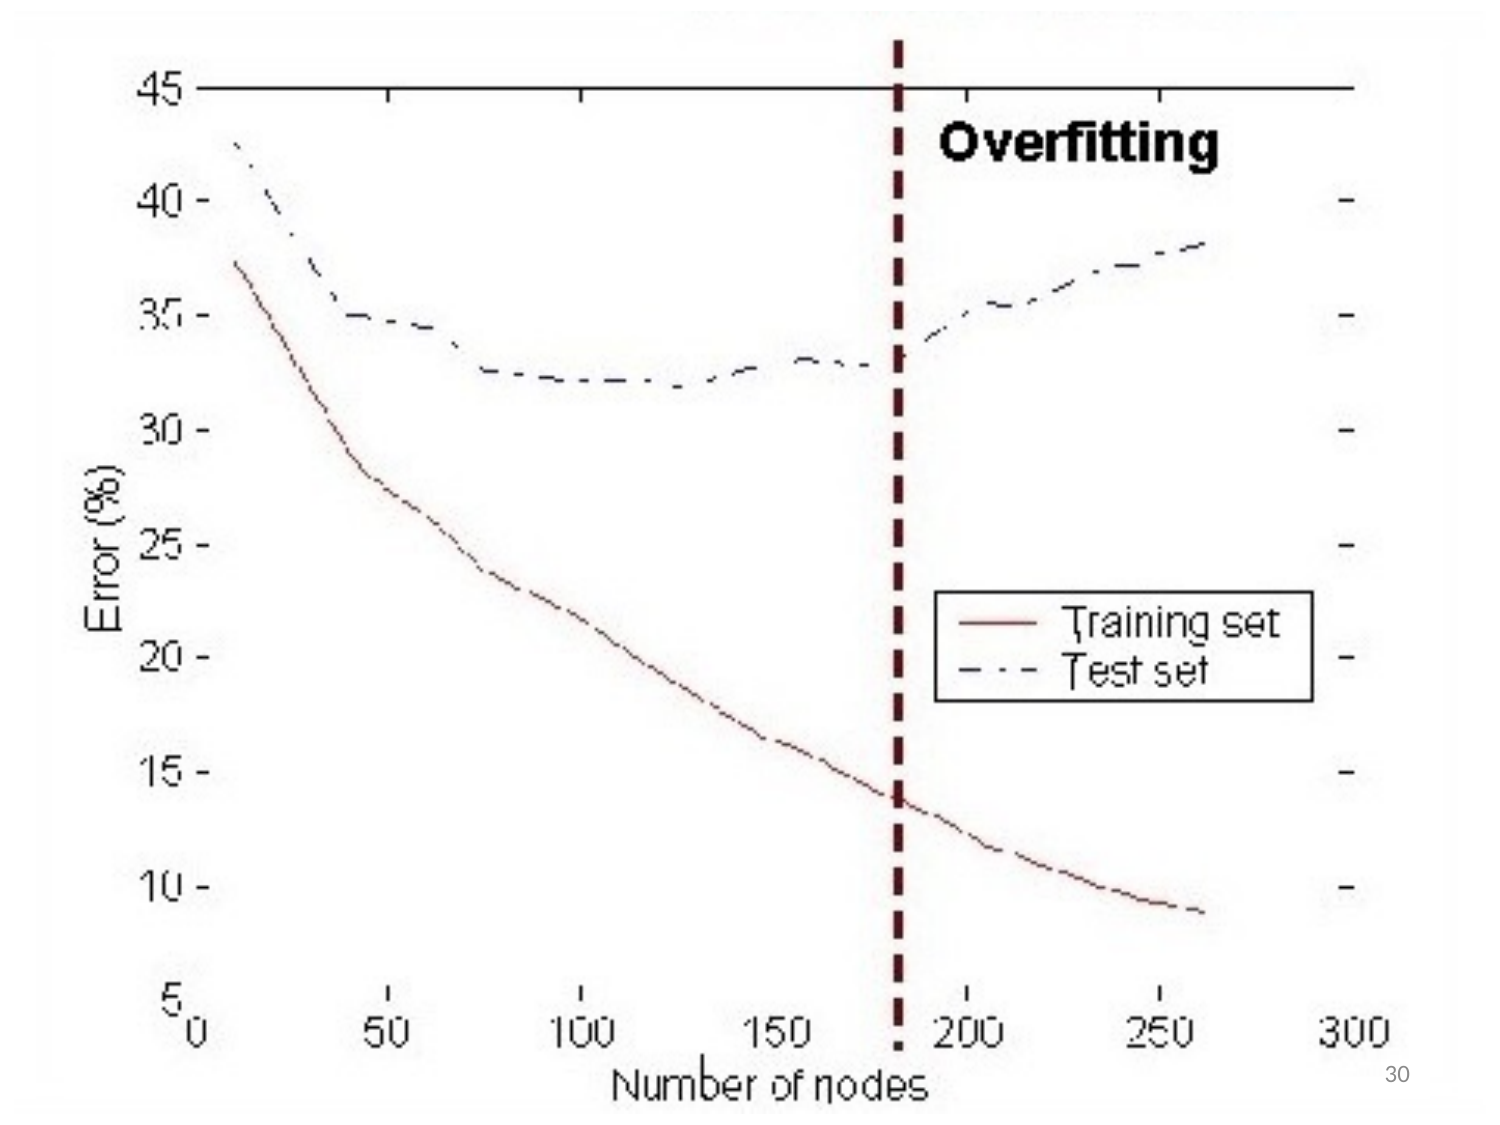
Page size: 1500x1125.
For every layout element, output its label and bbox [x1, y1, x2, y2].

list [14, 10, 1486, 1115]
